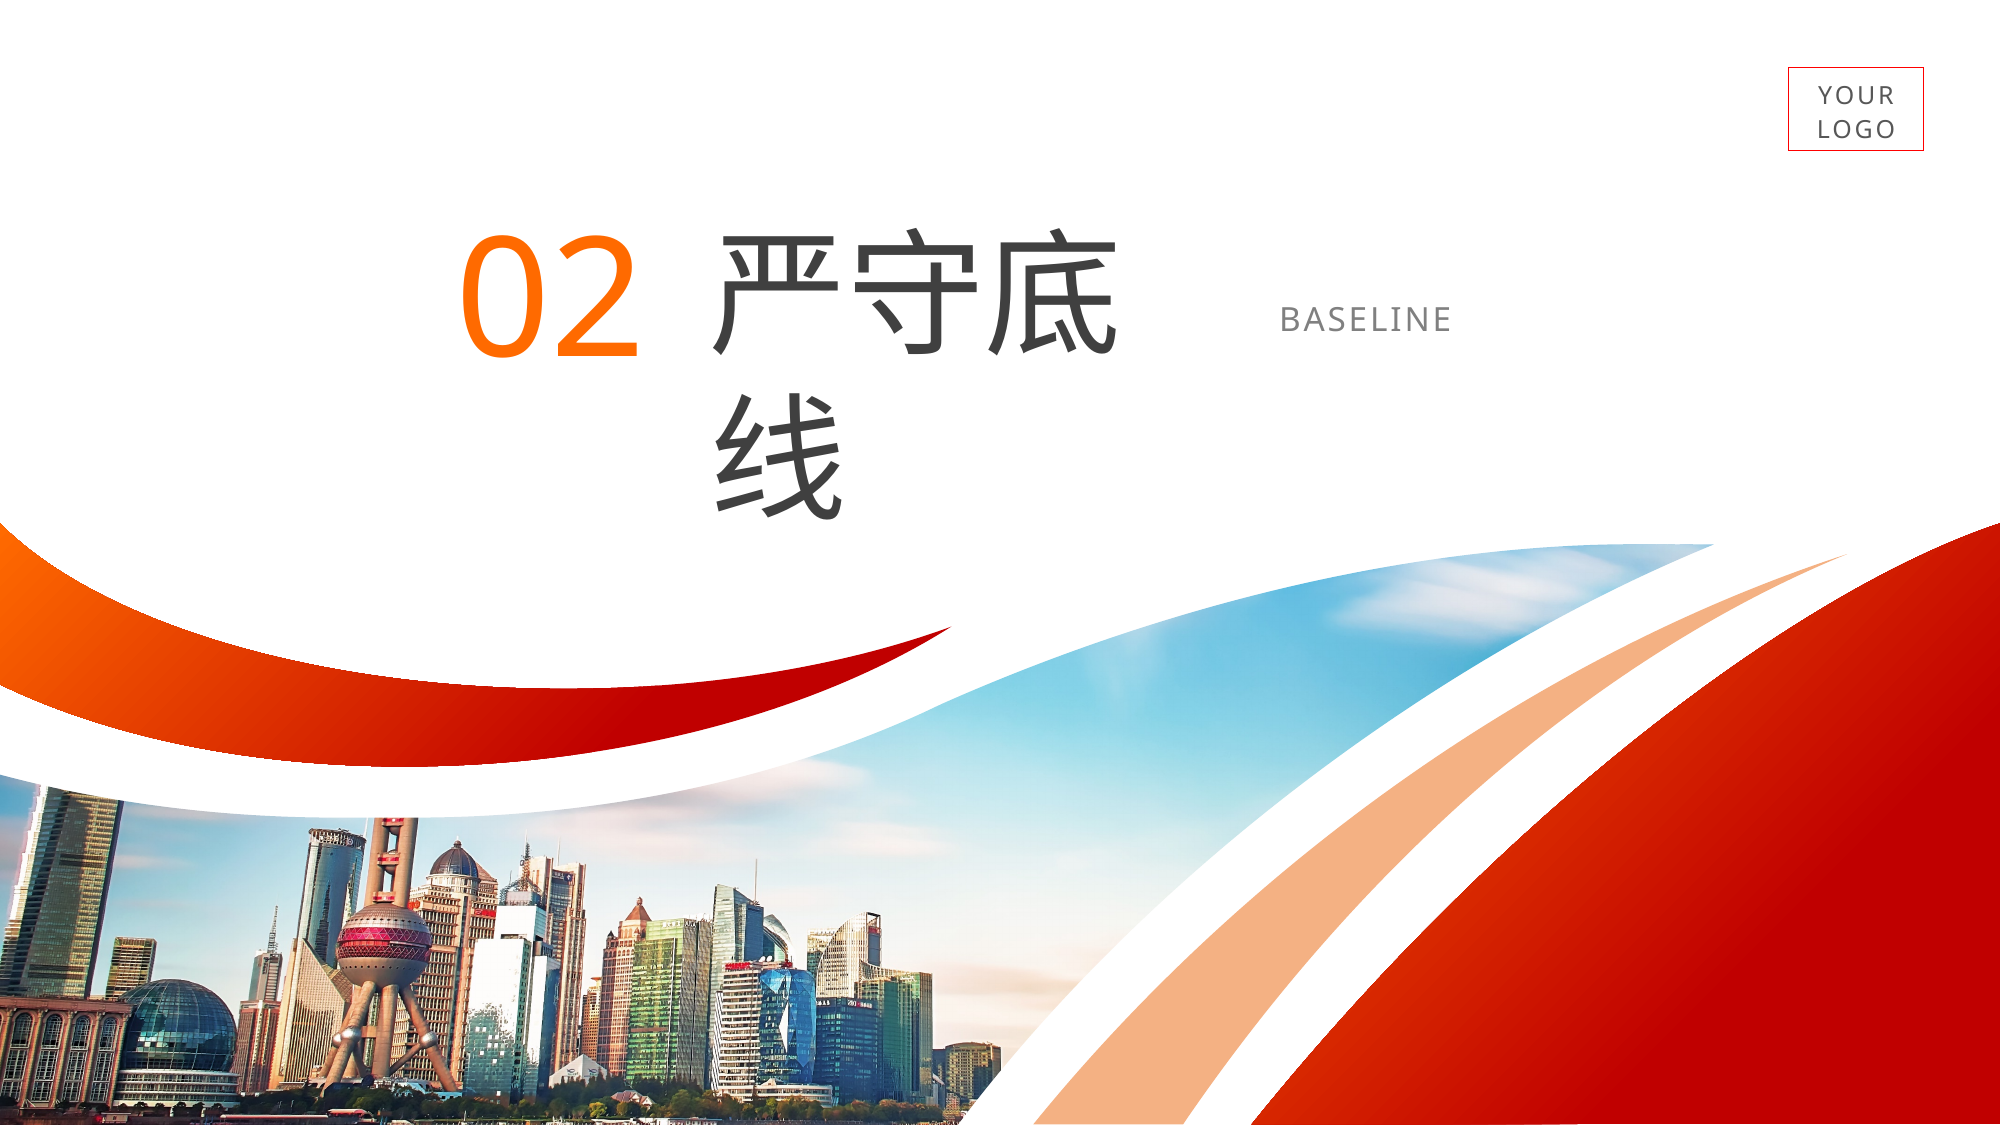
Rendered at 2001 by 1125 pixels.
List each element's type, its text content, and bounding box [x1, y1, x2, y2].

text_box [440, 182, 1560, 400]
text_box YOUR LOGO [1788, 67, 1924, 151]
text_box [0, 523, 2000, 1125]
